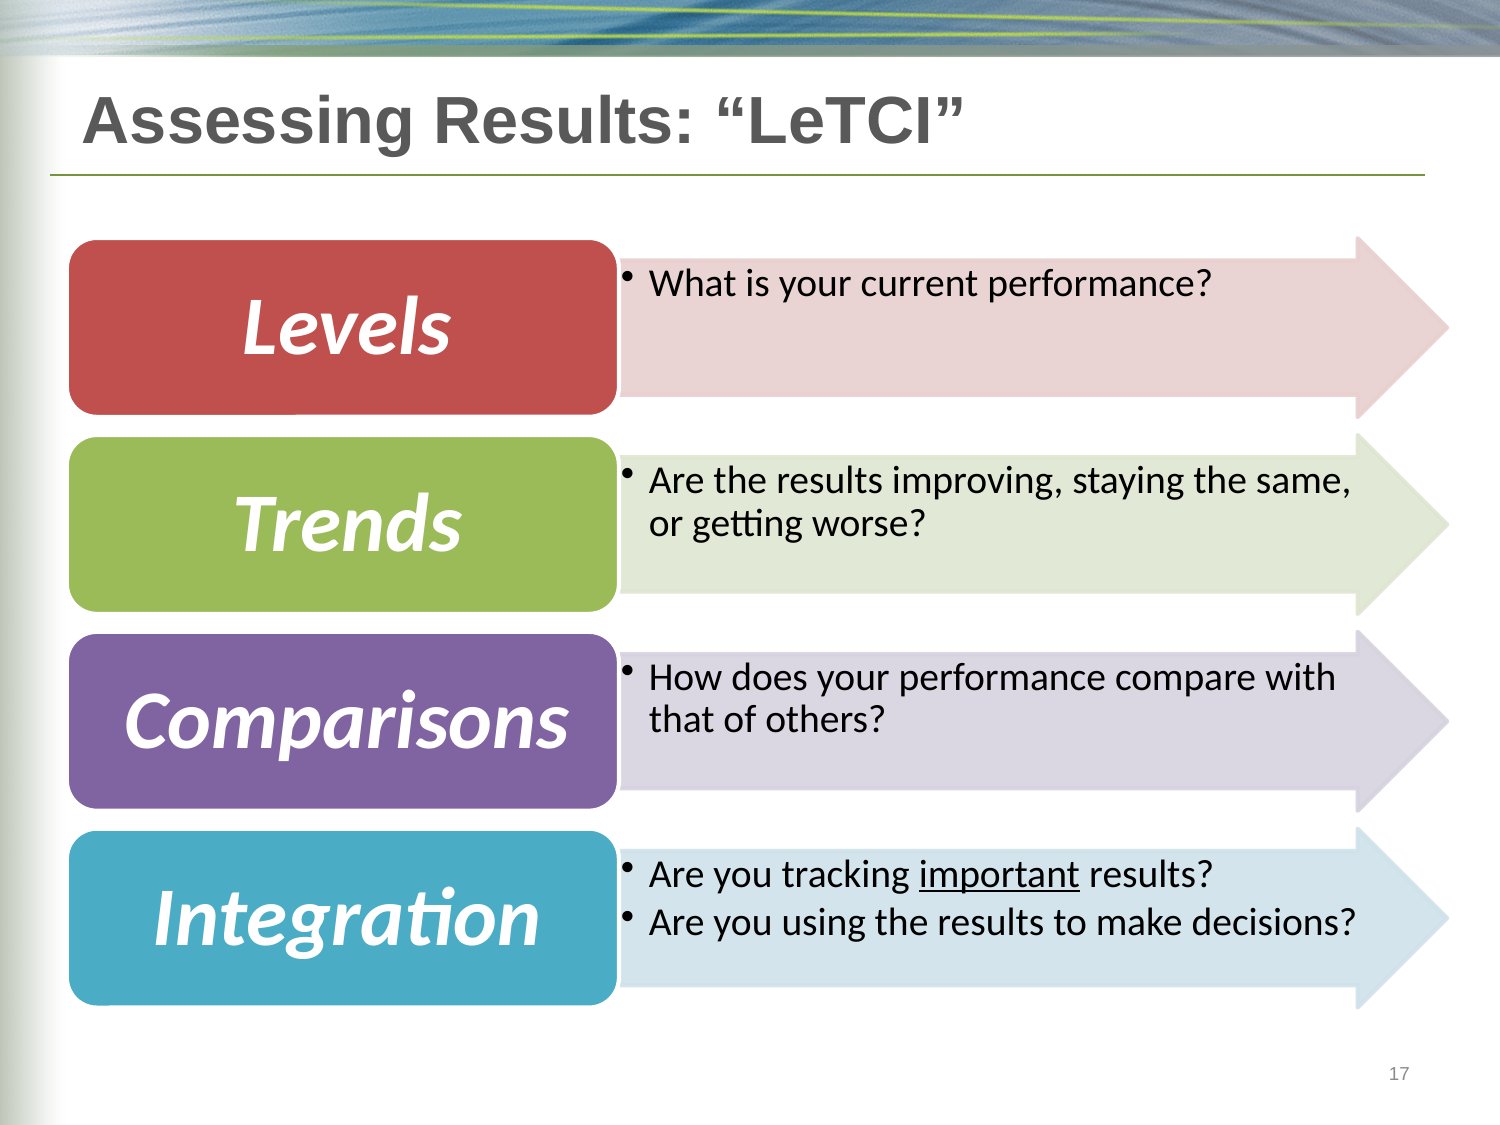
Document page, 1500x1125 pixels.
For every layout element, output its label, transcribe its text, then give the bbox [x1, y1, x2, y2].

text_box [66, 237, 1448, 1009]
text_box Assessing Results: “LeTCI” [66, 40, 1408, 165]
picture [0, 0, 1500, 1125]
slide_number 17 [1074, 1042, 1425, 1103]
